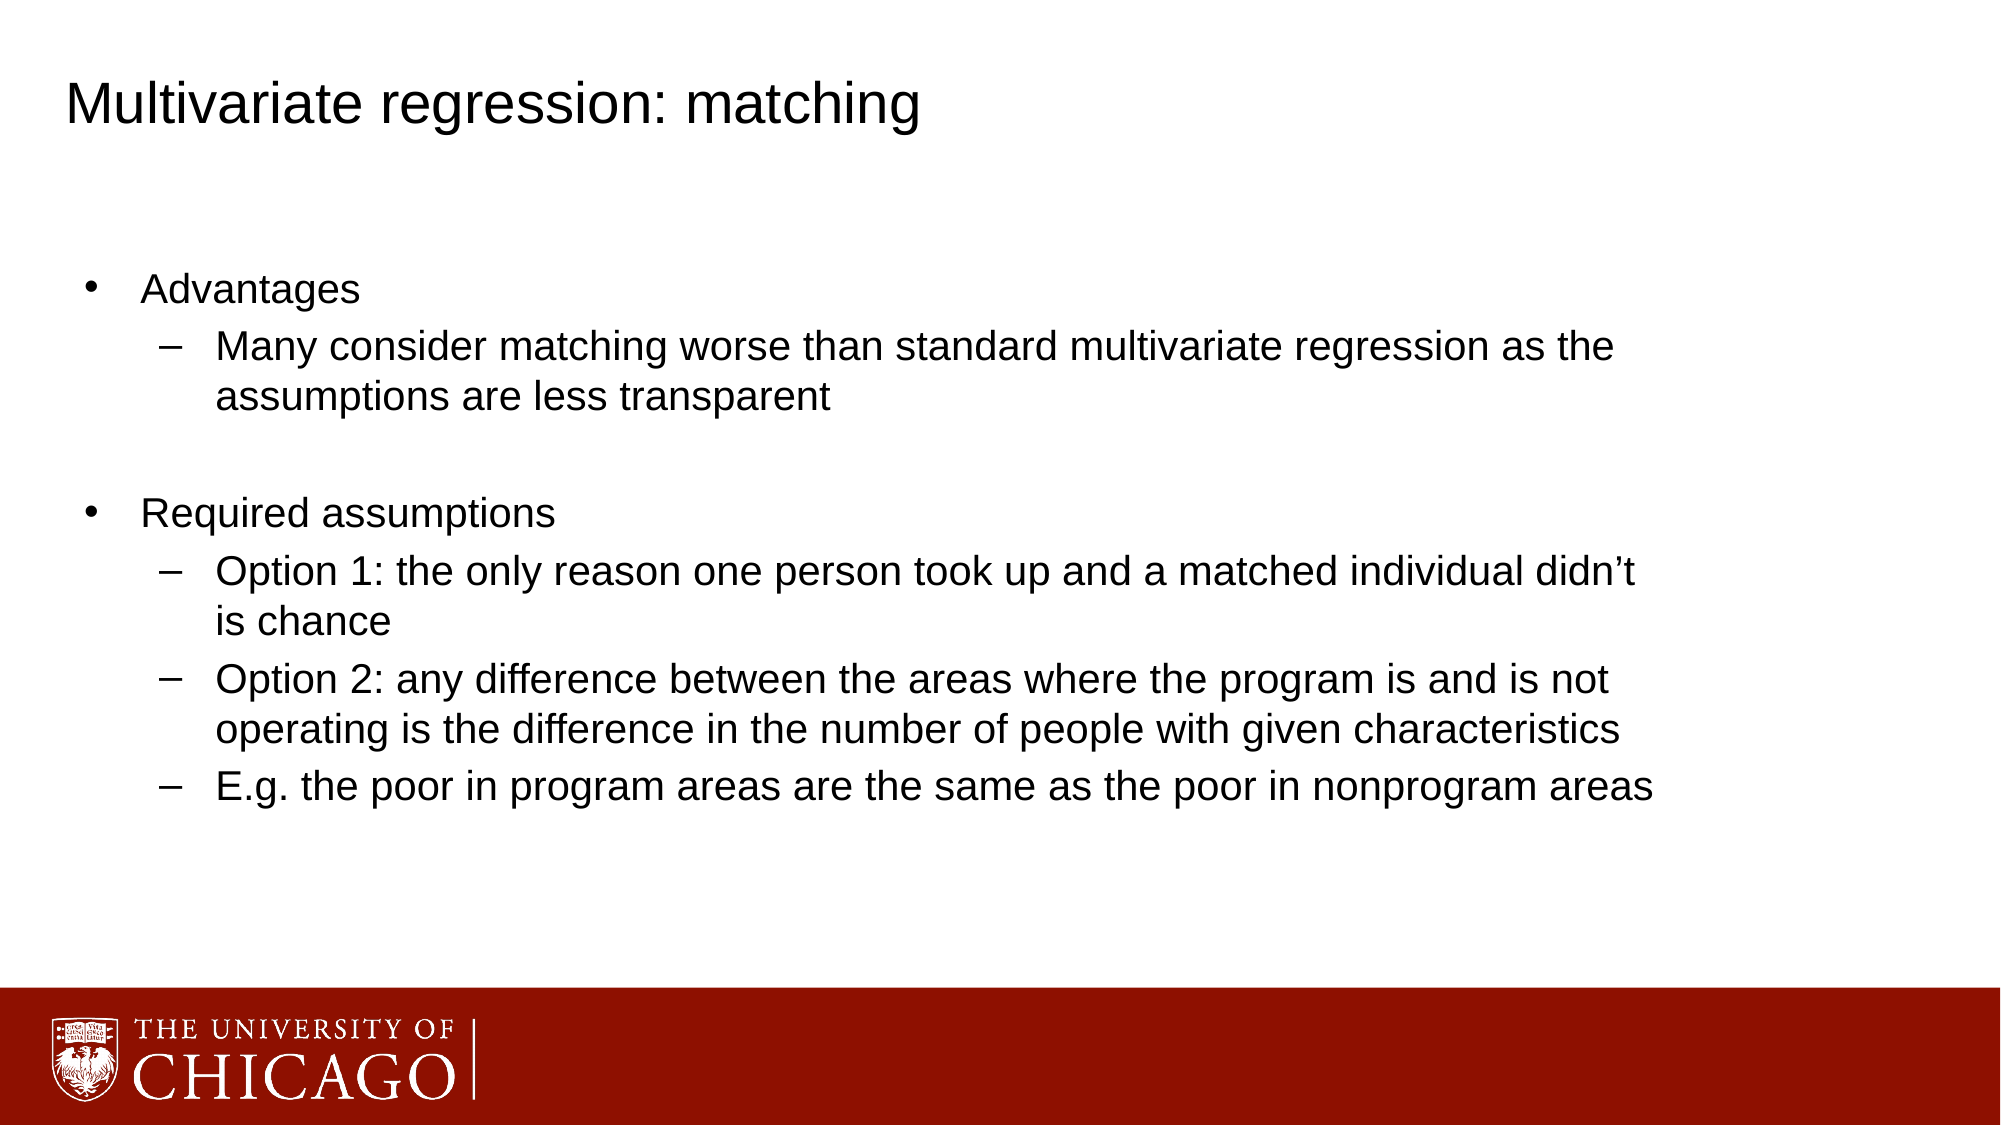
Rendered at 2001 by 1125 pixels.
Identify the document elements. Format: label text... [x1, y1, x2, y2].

title Multivariate regression: matching [50, 6, 1851, 194]
picture [27, 992, 485, 1119]
list Advantages Many consider matching worse than standard multivariate regression as the assumptions are less transparent Required assumptions Option 1: the only reason one person took up and a matched individual didn’t is chance Option 2: any difference between the areas where the program is and is not operating is the difference in the number of people with given characteristics E.g. the poor in program areas are the same as the poor in nonprogram areas [50, 218, 1675, 1113]
